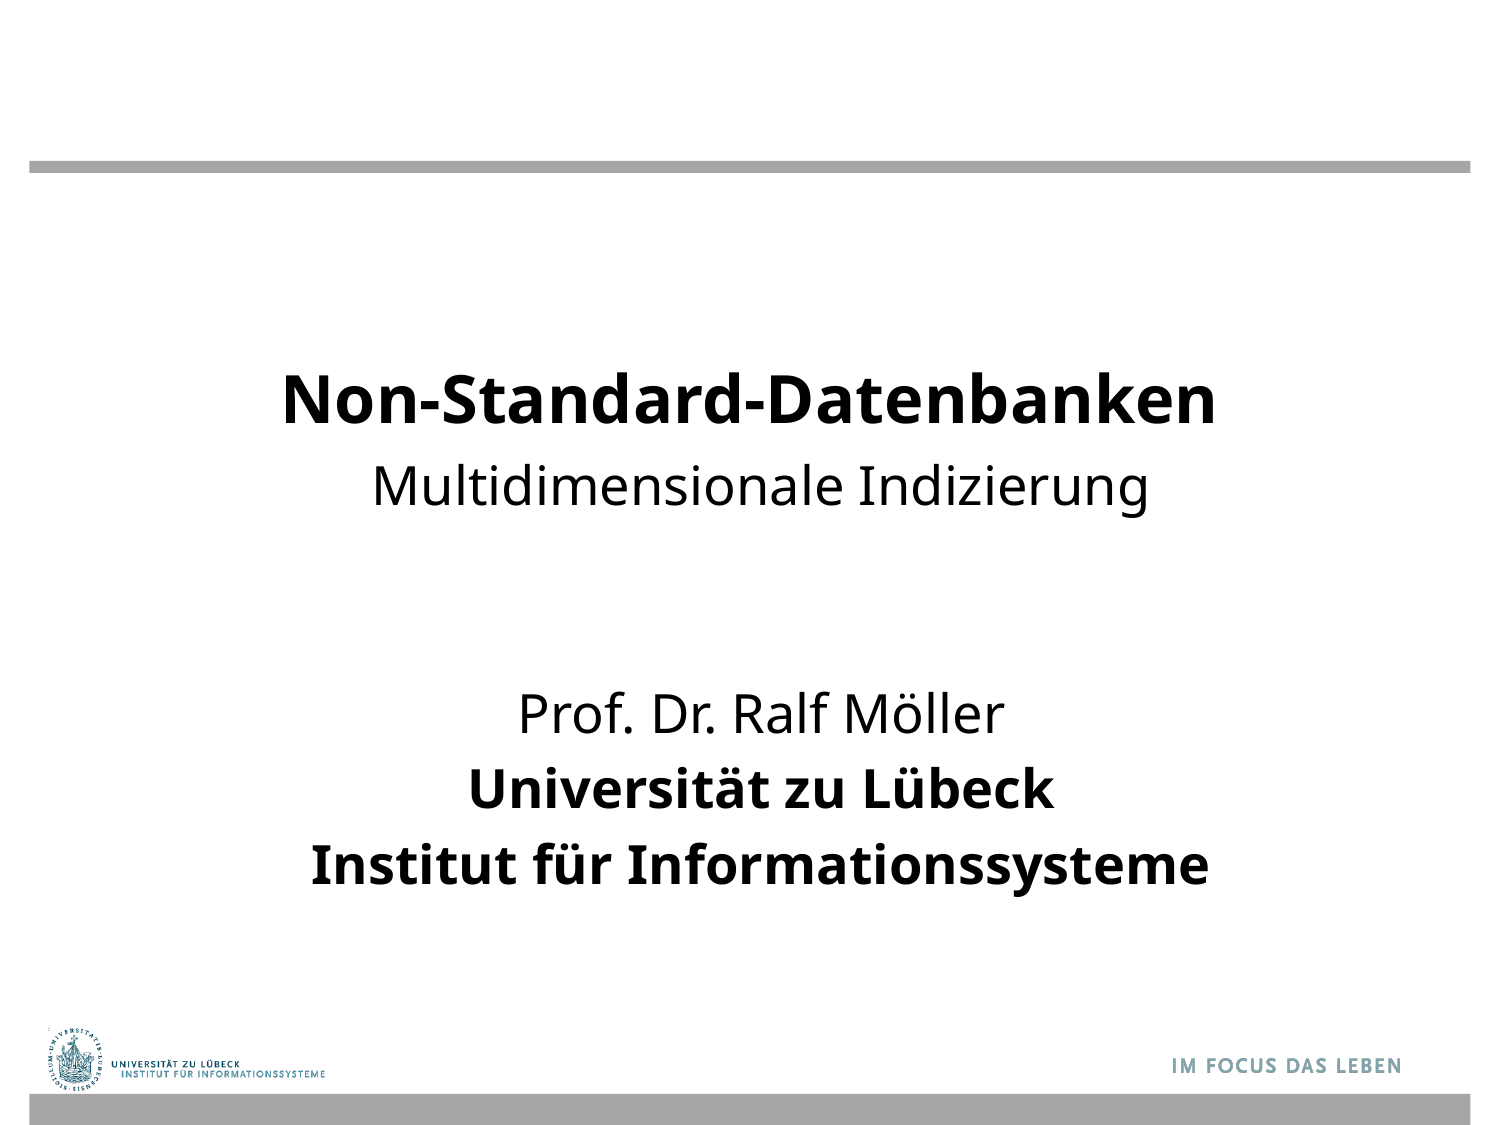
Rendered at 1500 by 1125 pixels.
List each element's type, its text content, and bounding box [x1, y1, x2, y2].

picture [1173, 1058, 1400, 1073]
subtitle Multidimensionale Indizierung Prof. Dr. Ralf Möller Universität zu Lübeck Institut für Informationssysteme [135, 444, 1388, 1000]
title Non-Standard-Datenbanken [112, 349, 1388, 591]
